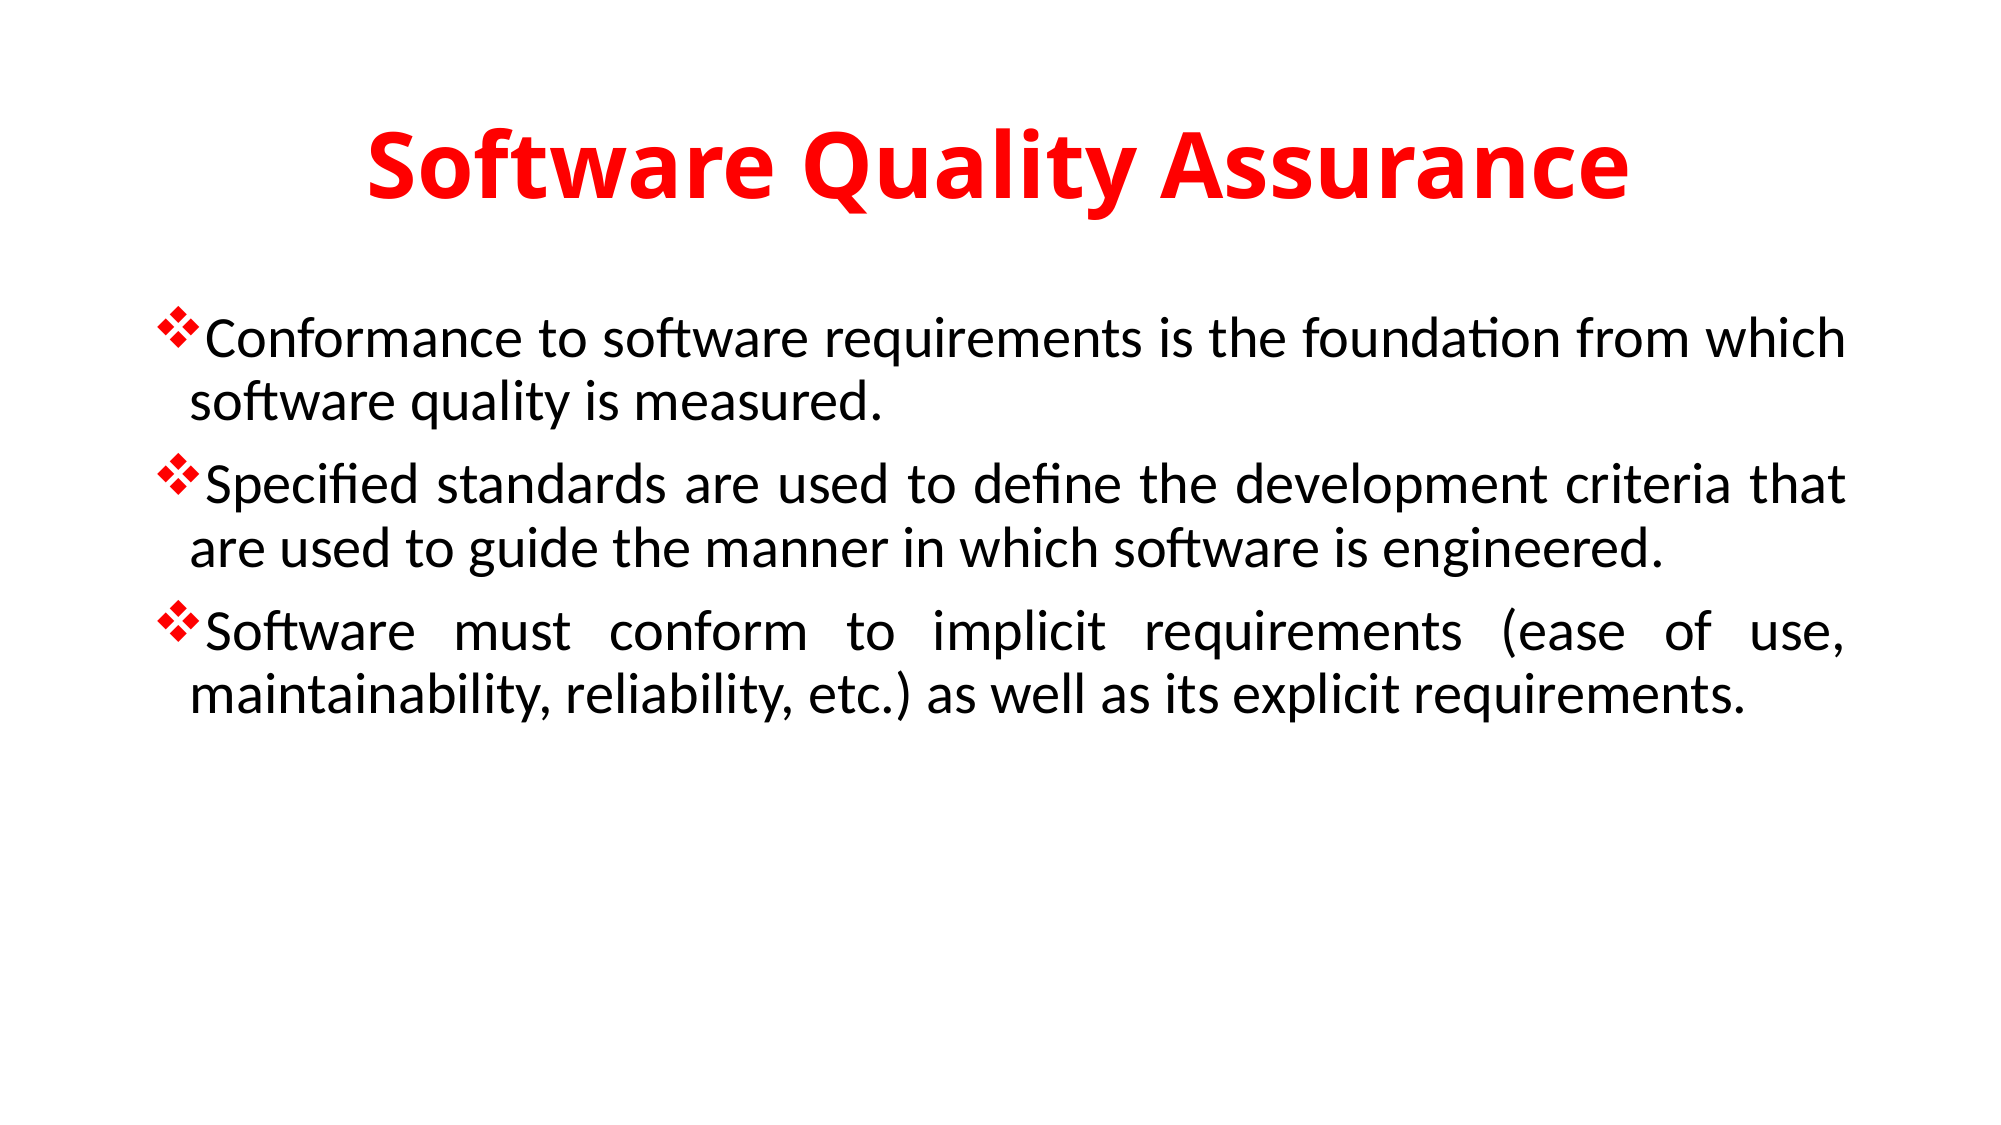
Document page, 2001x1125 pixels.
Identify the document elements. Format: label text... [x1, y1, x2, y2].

title Software Quality Assurance [137, 59, 1863, 278]
list Conformance to software requirements is the foundation from which software quality is measured. Specified standards are used to define the development criteria that are used to guide the manner in which software is engineered. Software must conform to implicit requirements (ease of use, maintainability, reliability, etc.) as well as its explicit requirements. [137, 299, 1863, 1014]
